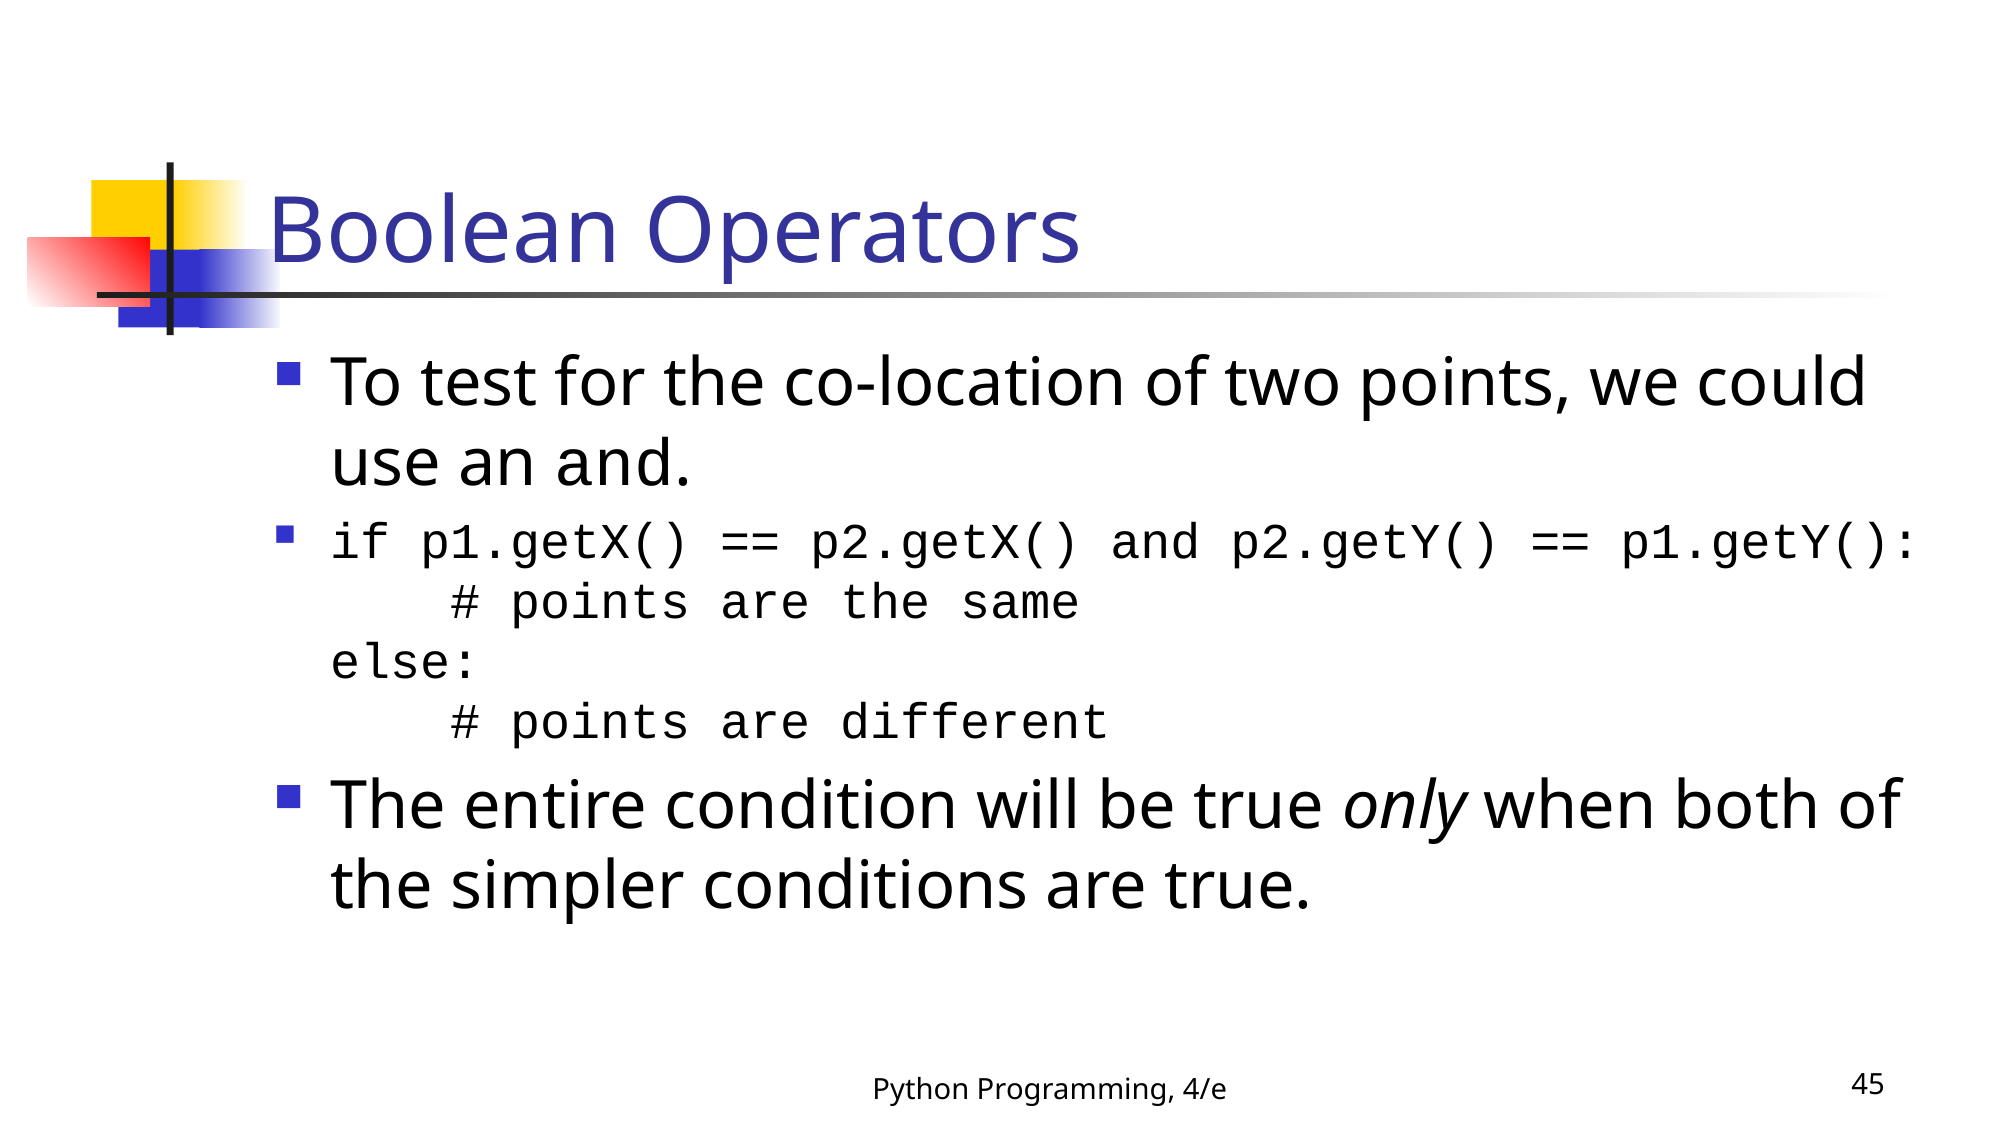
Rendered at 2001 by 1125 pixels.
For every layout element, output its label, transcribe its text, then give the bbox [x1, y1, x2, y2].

slide_number 45 [1483, 1037, 1901, 1113]
title Boolean Operators [251, 101, 1957, 289]
footer Python Programming, 4/e [733, 1037, 1367, 1113]
list To test for the co-location of two points, we could use an and. if p1.getX() == p2.getX() and p2.getY() == p1.getY(): # points are the same else: # points are different The entire condition will be true only when both of the simpler conditions are true. [258, 331, 1959, 1006]
